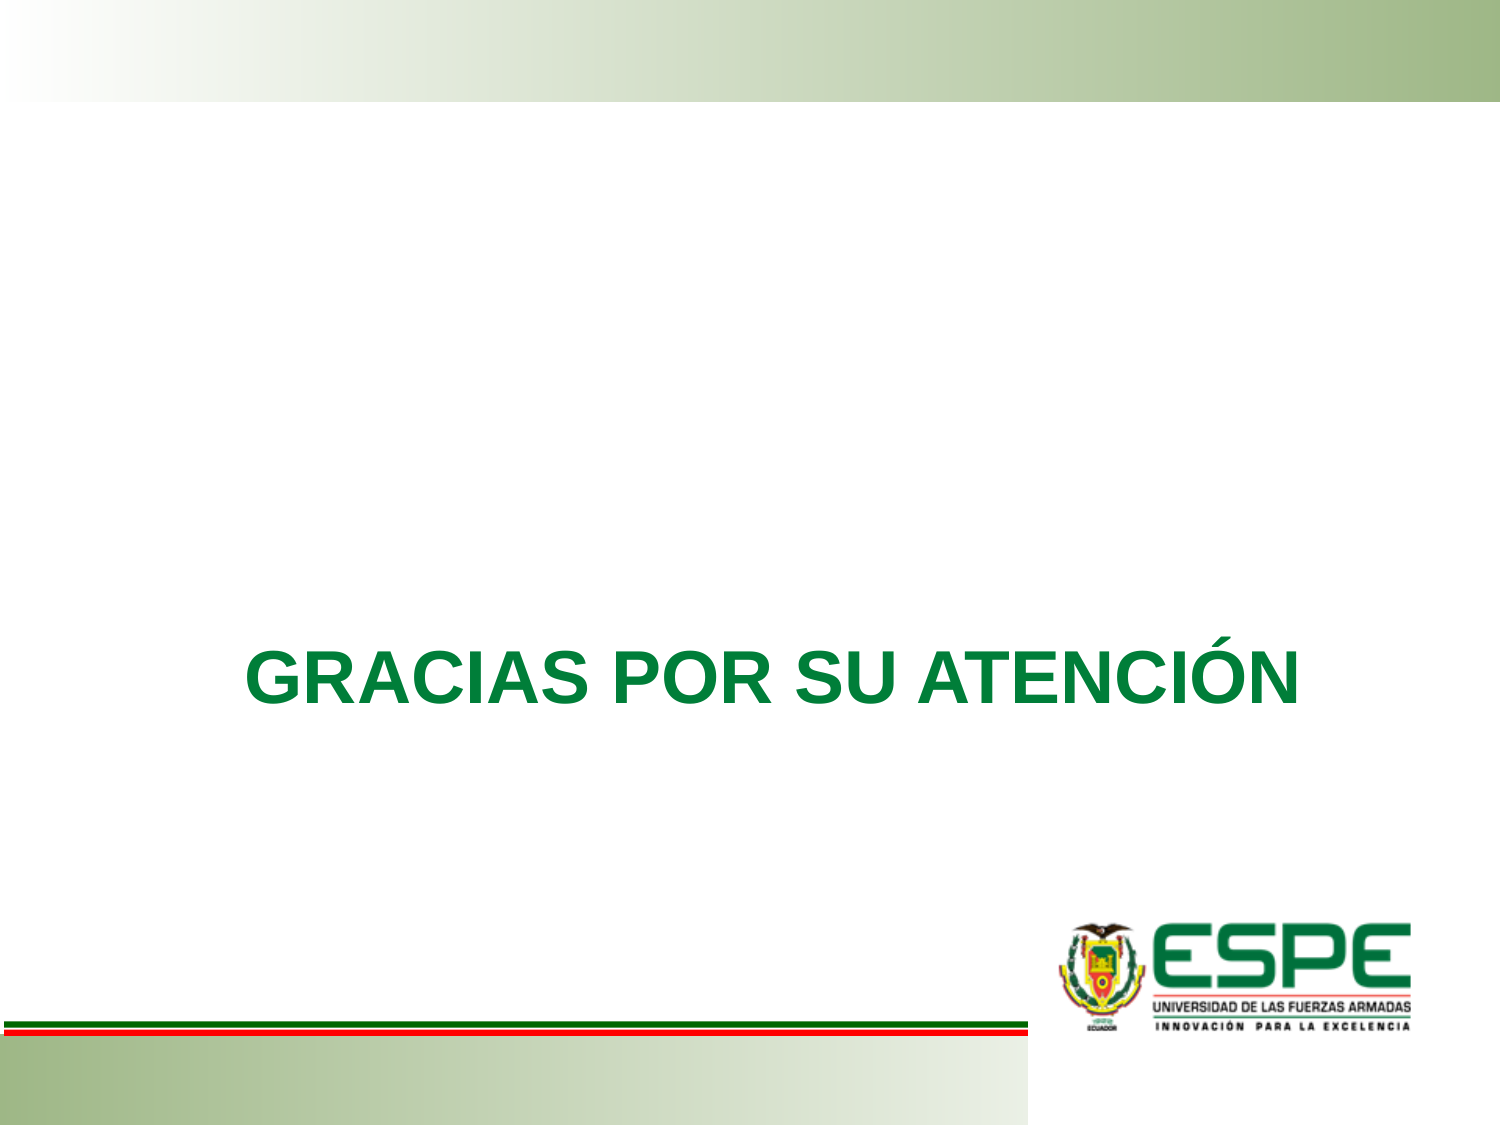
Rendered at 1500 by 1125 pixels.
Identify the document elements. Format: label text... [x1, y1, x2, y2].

picture [1027, 915, 1500, 1125]
list GRACIAS POR SU ATENCIÓN [76, 621, 1472, 787]
